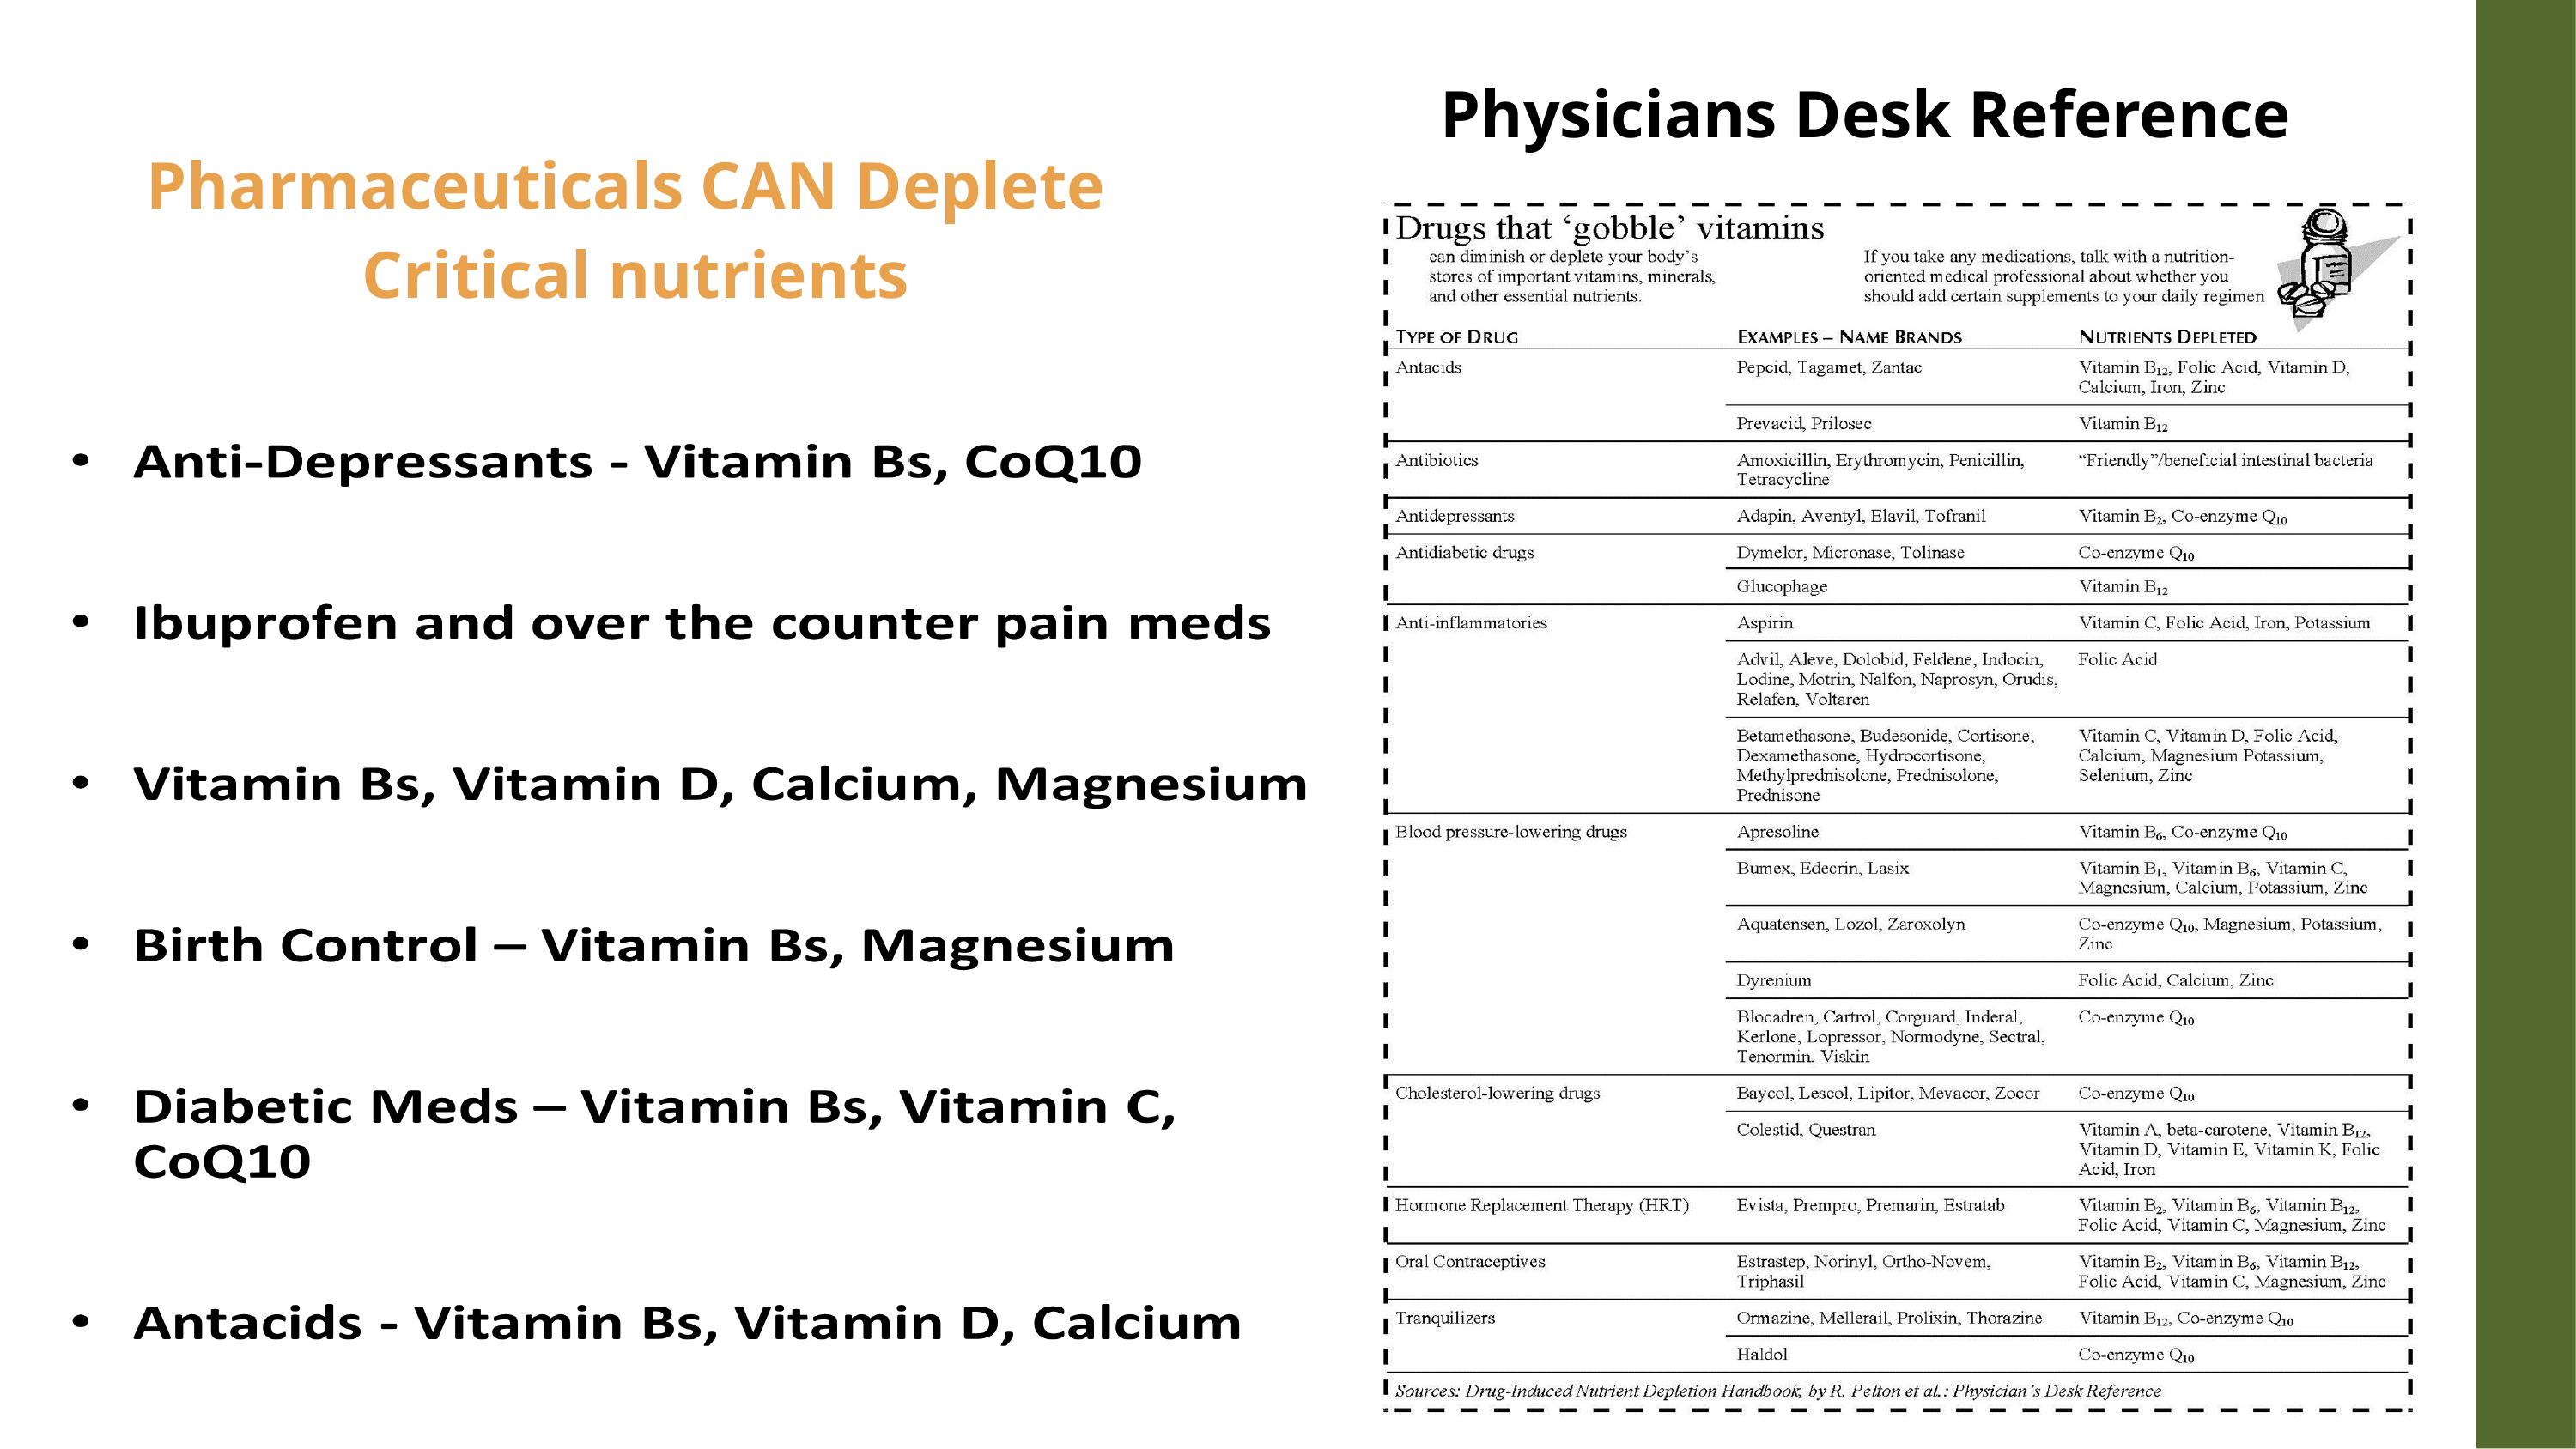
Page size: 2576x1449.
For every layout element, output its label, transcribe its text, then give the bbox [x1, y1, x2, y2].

picture [33, 324, 1349, 1398]
title Physicians Desk Reference [1425, 71, 2323, 200]
text_box Pharmaceuticals CAN Deplete Critical nutrients [144, 126, 1135, 312]
text_box [2476, 0, 2576, 1449]
picture [1382, 201, 2416, 1416]
